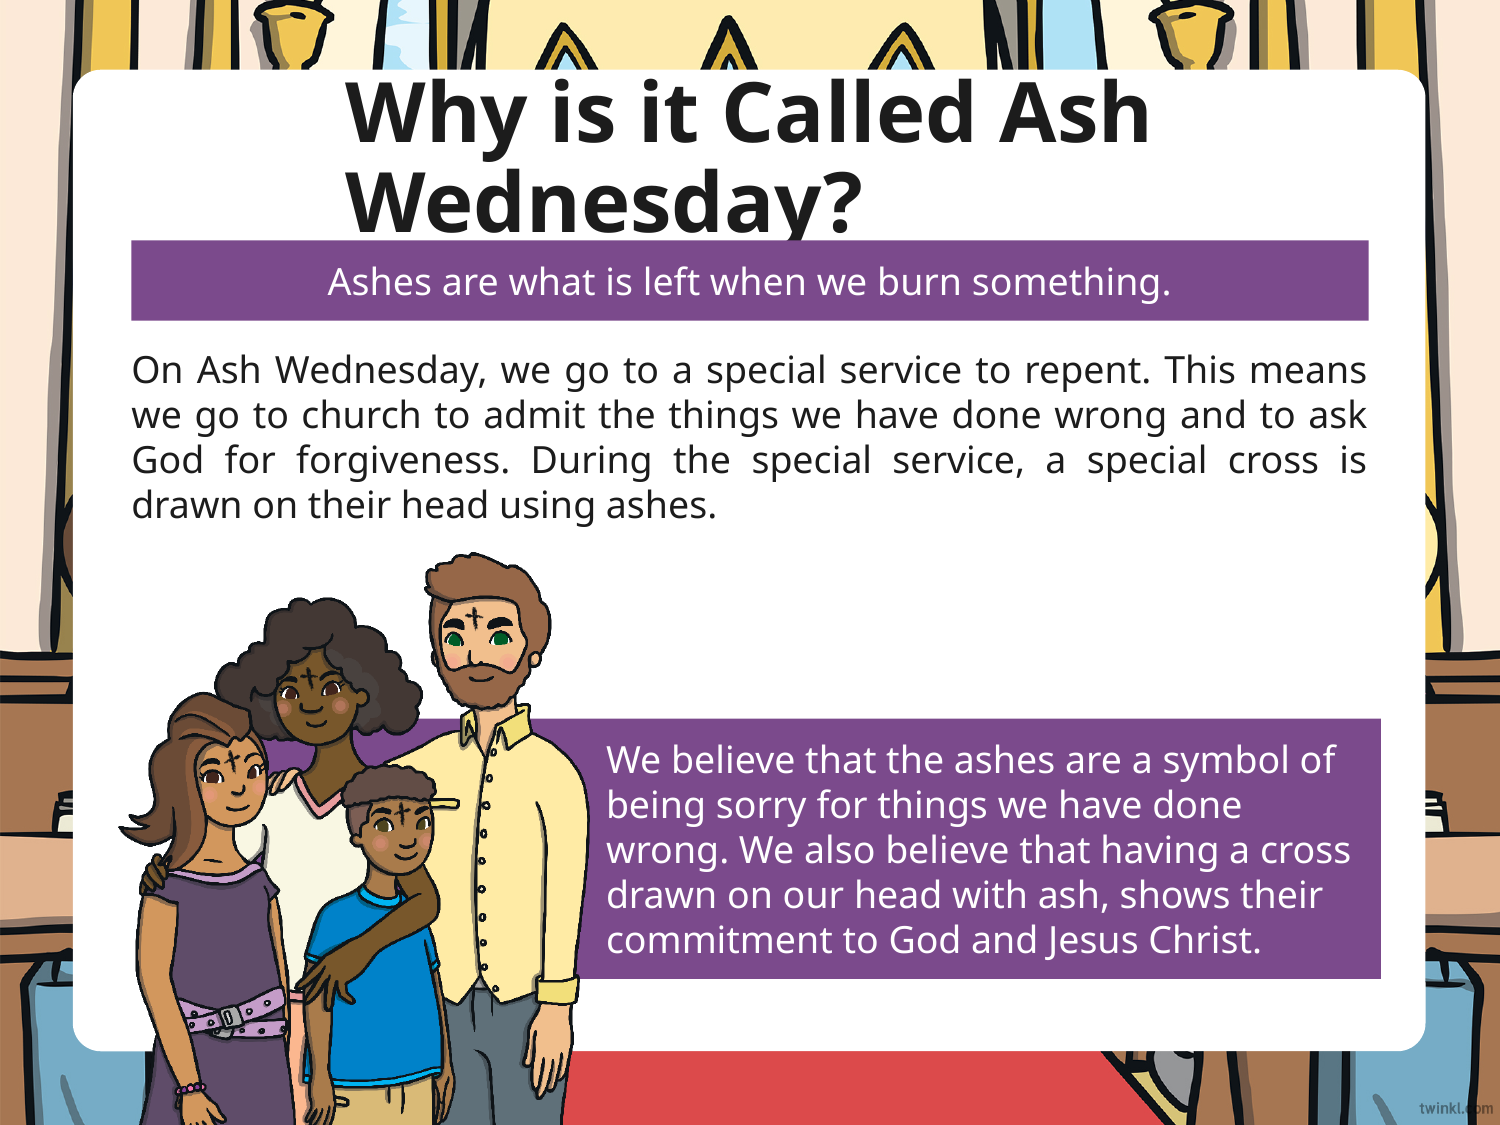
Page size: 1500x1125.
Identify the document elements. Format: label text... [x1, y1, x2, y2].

text_box Ashes are what is left when we burn something. [130, 239, 1370, 322]
text_box We believe that the ashes are a symbol of being sorry for things we have done wrong. We also believe that having a cross drawn on our head with ash, shows their commitment to God and Jesus Christ. [590, 717, 1382, 980]
picture [0, 0, 1500, 1125]
text_box On Ash Wednesday, we go to a special service to repent. This means we go to church to admit the things we have done wrong and to ask God for forgiveness. During the special service, a special cross is drawn on their head using ashes. [131, 346, 1369, 527]
title Why is it Called Ash Wednesday? [66, 76, 1434, 244]
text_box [118, 552, 590, 1125]
